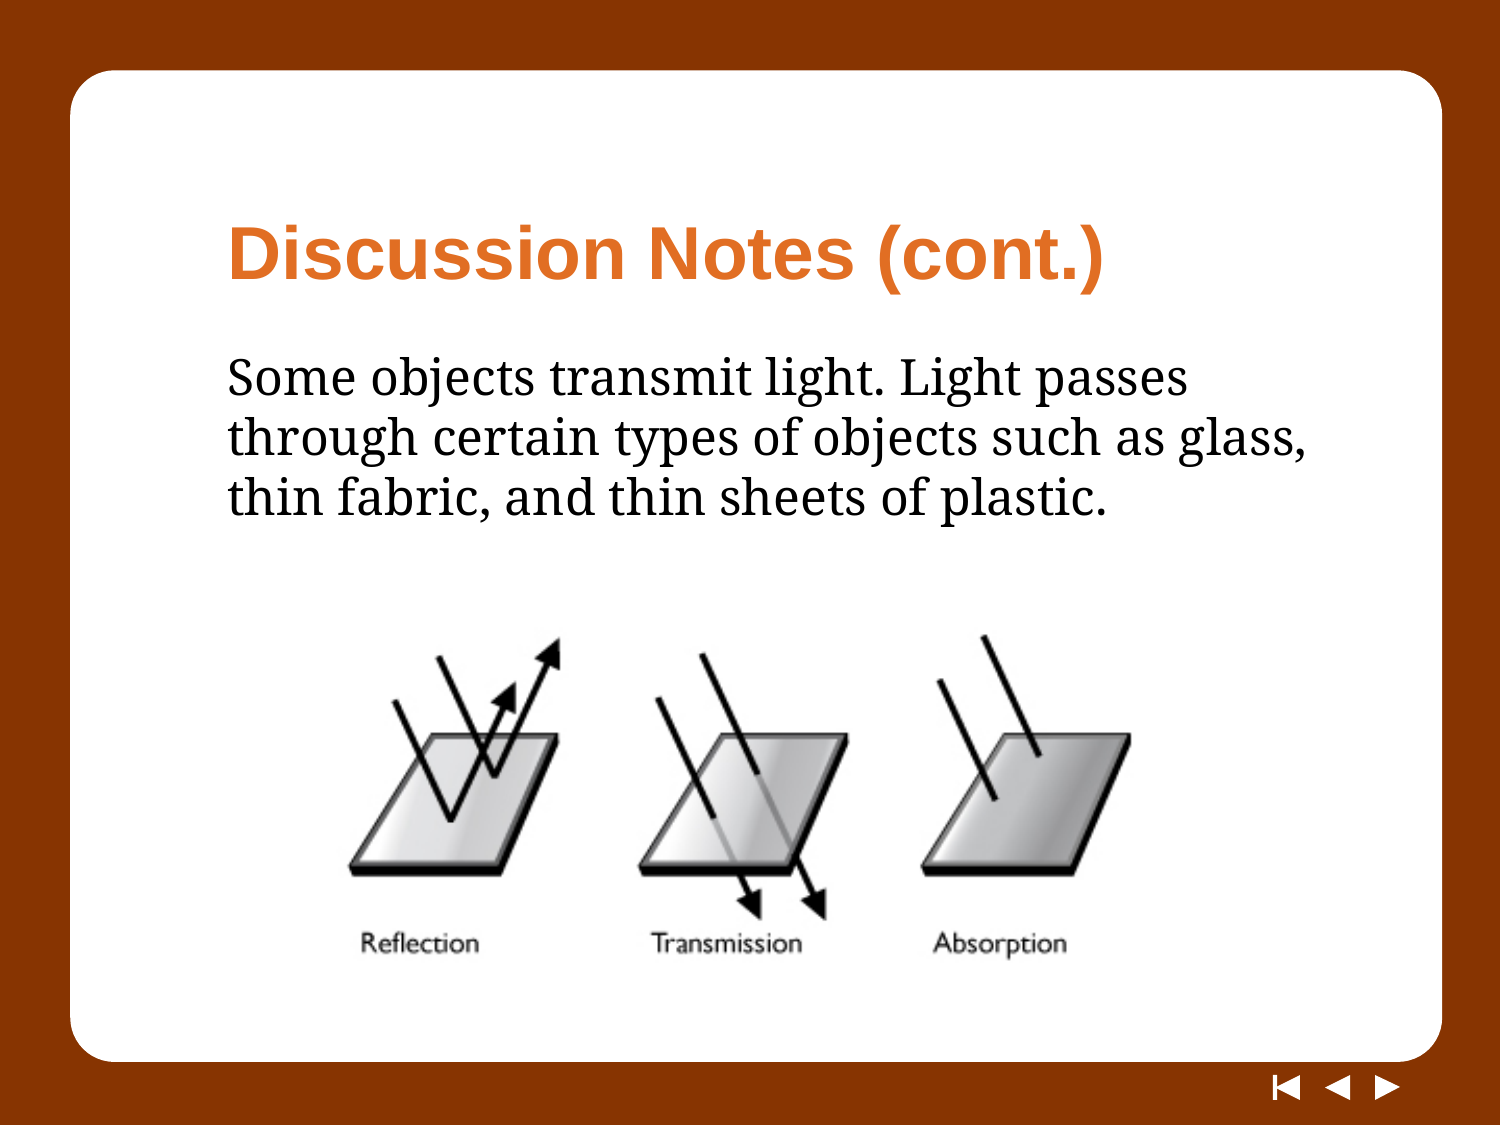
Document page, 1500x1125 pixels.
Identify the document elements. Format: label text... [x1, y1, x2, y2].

title Discussion Notes (cont.) [212, 174, 1425, 325]
picture [301, 579, 1170, 993]
list Some objects transmit light. Light passes through certain types of objects such as glass, thin fabric, and thin sheets of plastic. [212, 337, 1400, 975]
